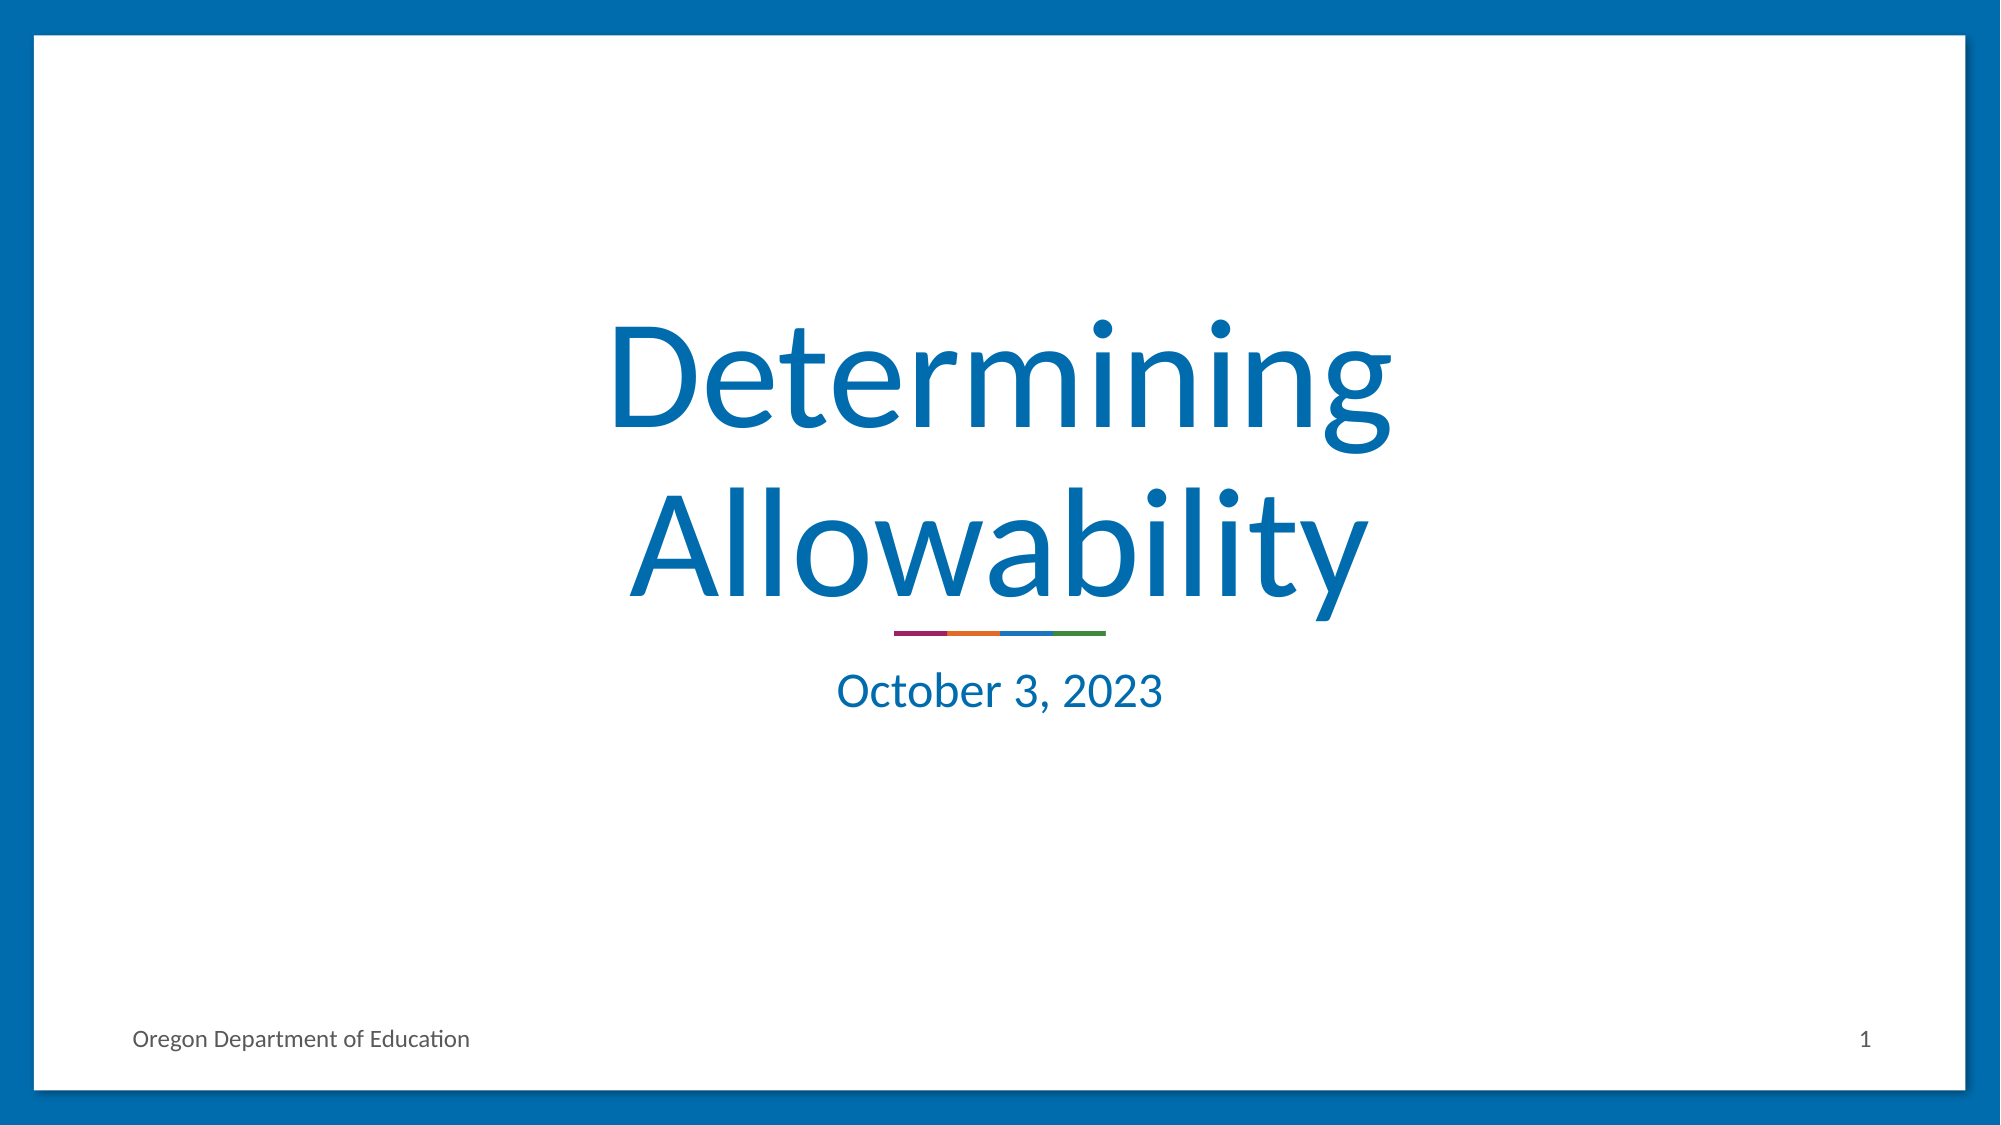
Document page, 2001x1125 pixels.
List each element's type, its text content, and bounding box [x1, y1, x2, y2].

subtitle October 3, 2023 [249, 656, 1750, 802]
slide_number 1 [1412, 1007, 1887, 1068]
title Determining Allowability [249, 245, 1750, 638]
footer Oregon Department of Education [117, 1007, 588, 1068]
